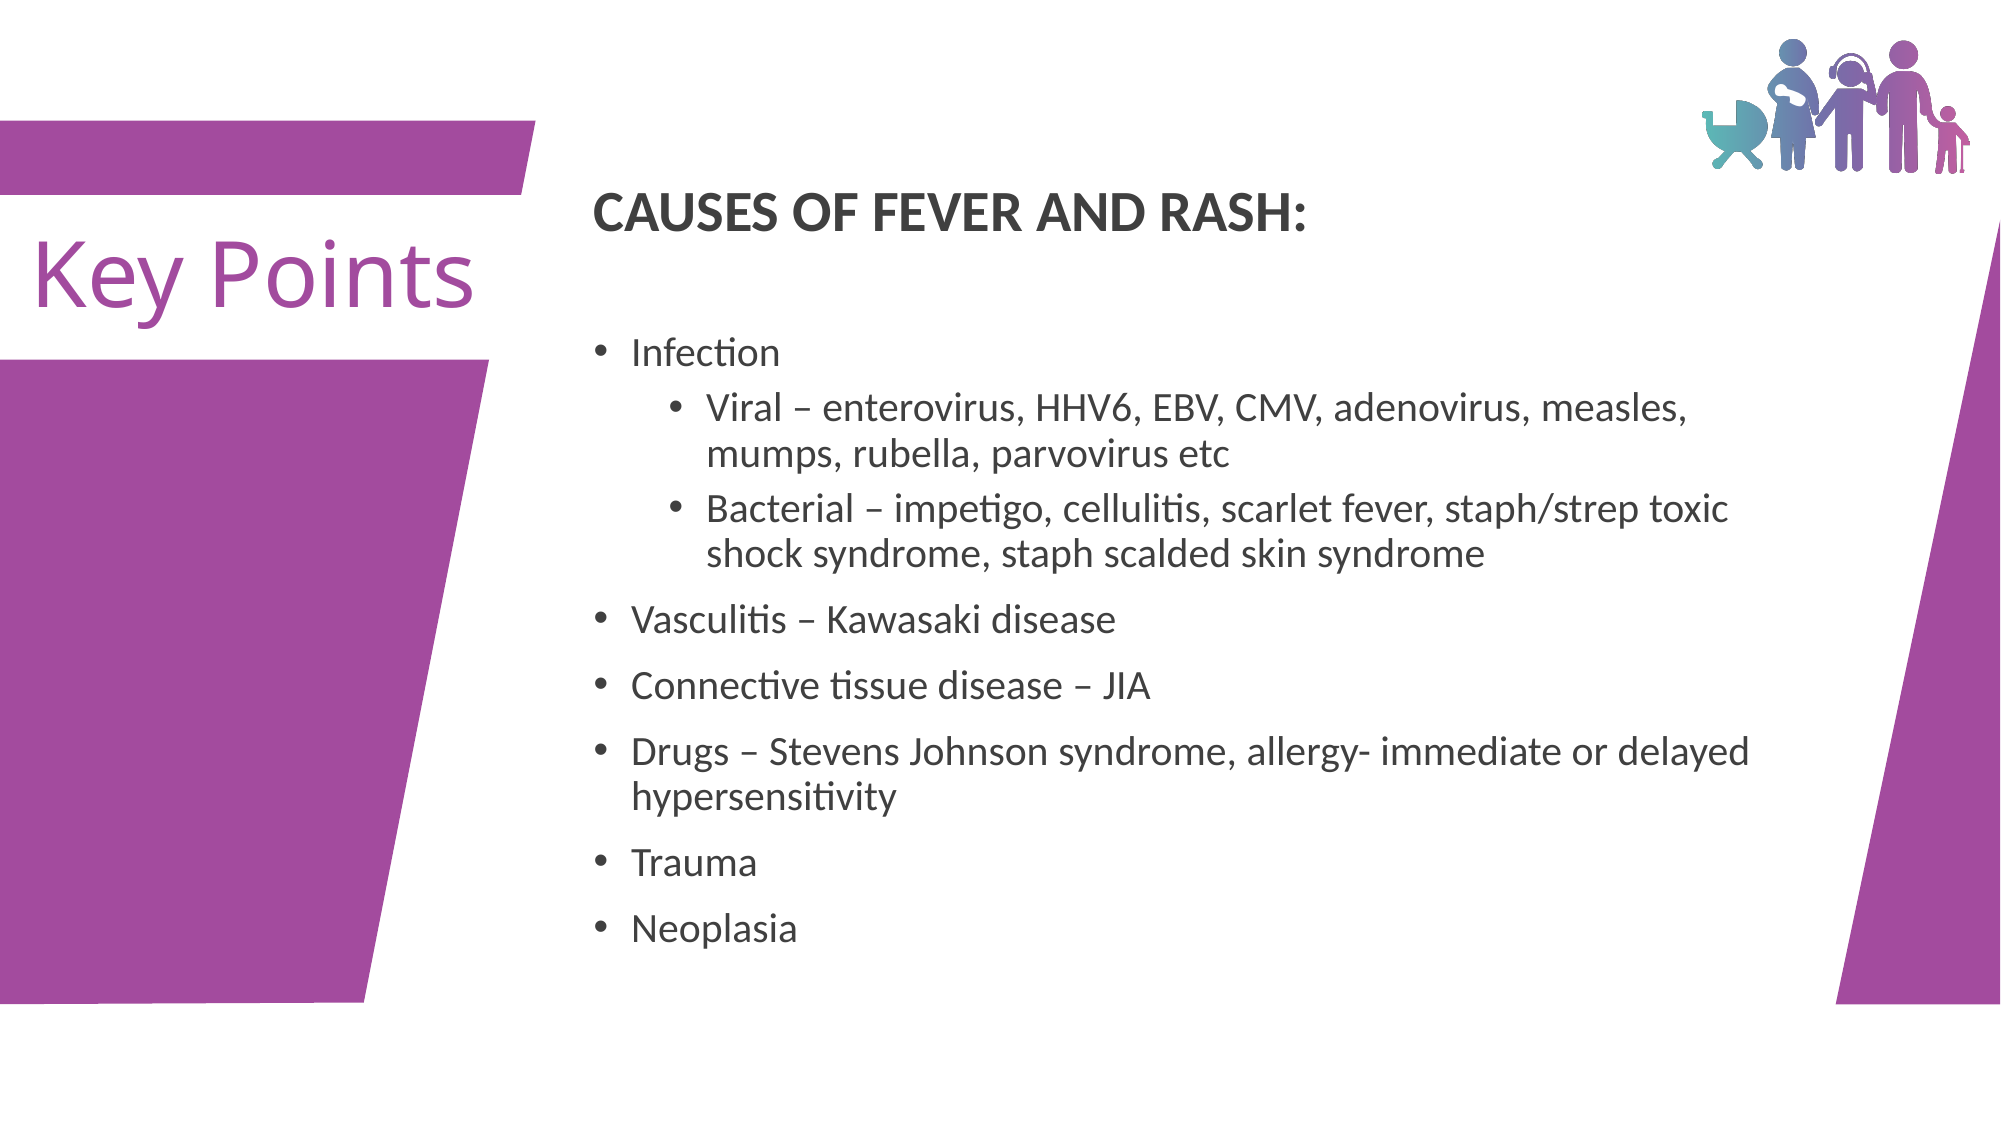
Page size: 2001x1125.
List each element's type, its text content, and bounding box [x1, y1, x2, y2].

picture [1702, 39, 1970, 174]
title Key Points [15, 203, 1970, 352]
list CAUSES OF FEVER AND RASH: Infection Viral – enterovirus, HHV6, EBV, CMV, adenovirus, measles, mumps, rubella, parvovirus etc Bacterial – impetigo, cellulitis, scarlet fever, staph/strep toxic shock syndrome, staph scalded skin syndrome Vasculitis – Kawasaki disease Connective tissue disease – JIA Drugs – Stevens Johnson syndrome, allergy- immediate or delayed hypersensitivity Trauma Neoplasia [578, 173, 1812, 203]
list CAUSES OF FEVER AND RASH: Infection Viral – enterovirus, HHV6, EBV, CMV, adenovirus, measles, mumps, rubella, parvovirus etc Bacterial – impetigo, cellulitis, scarlet fever, staph/strep toxic shock syndrome, staph scalded skin syndrome Vasculitis – Kawasaki disease Connective tissue disease – JIA Drugs – Stevens Johnson syndrome, allergy- immediate or delayed hypersensitivity Trauma Neoplasia [578, 352, 1812, 1010]
